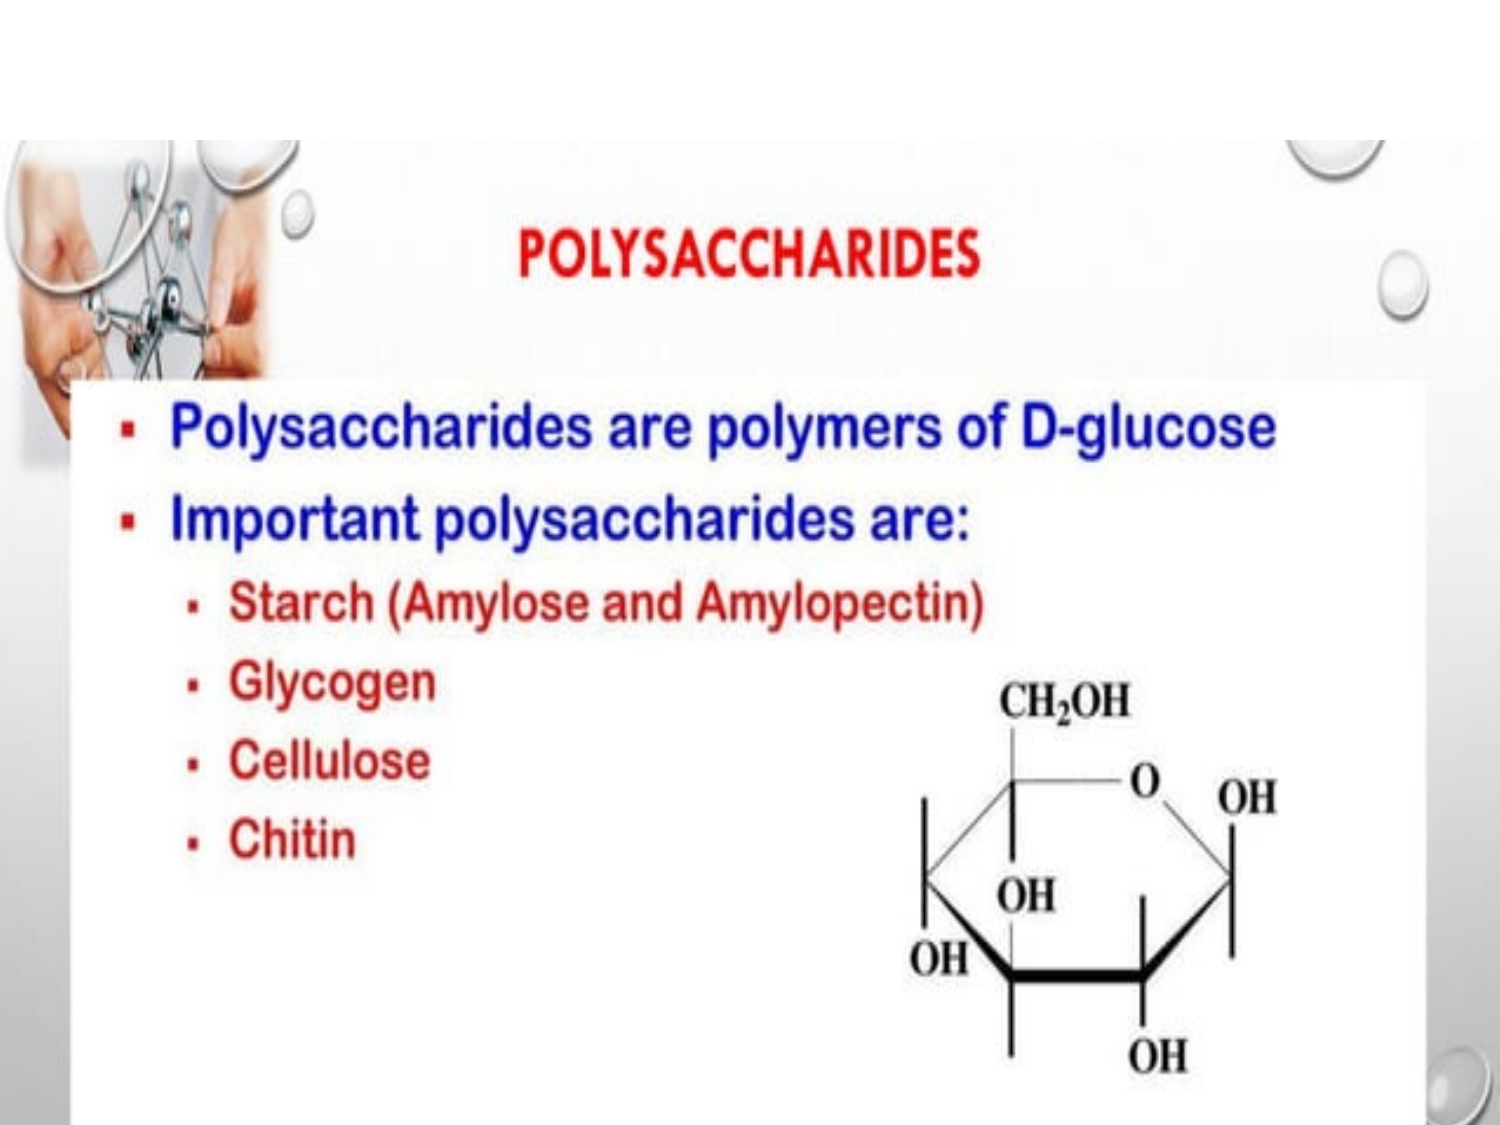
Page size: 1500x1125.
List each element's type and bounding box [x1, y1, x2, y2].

picture [0, 139, 1500, 1125]
